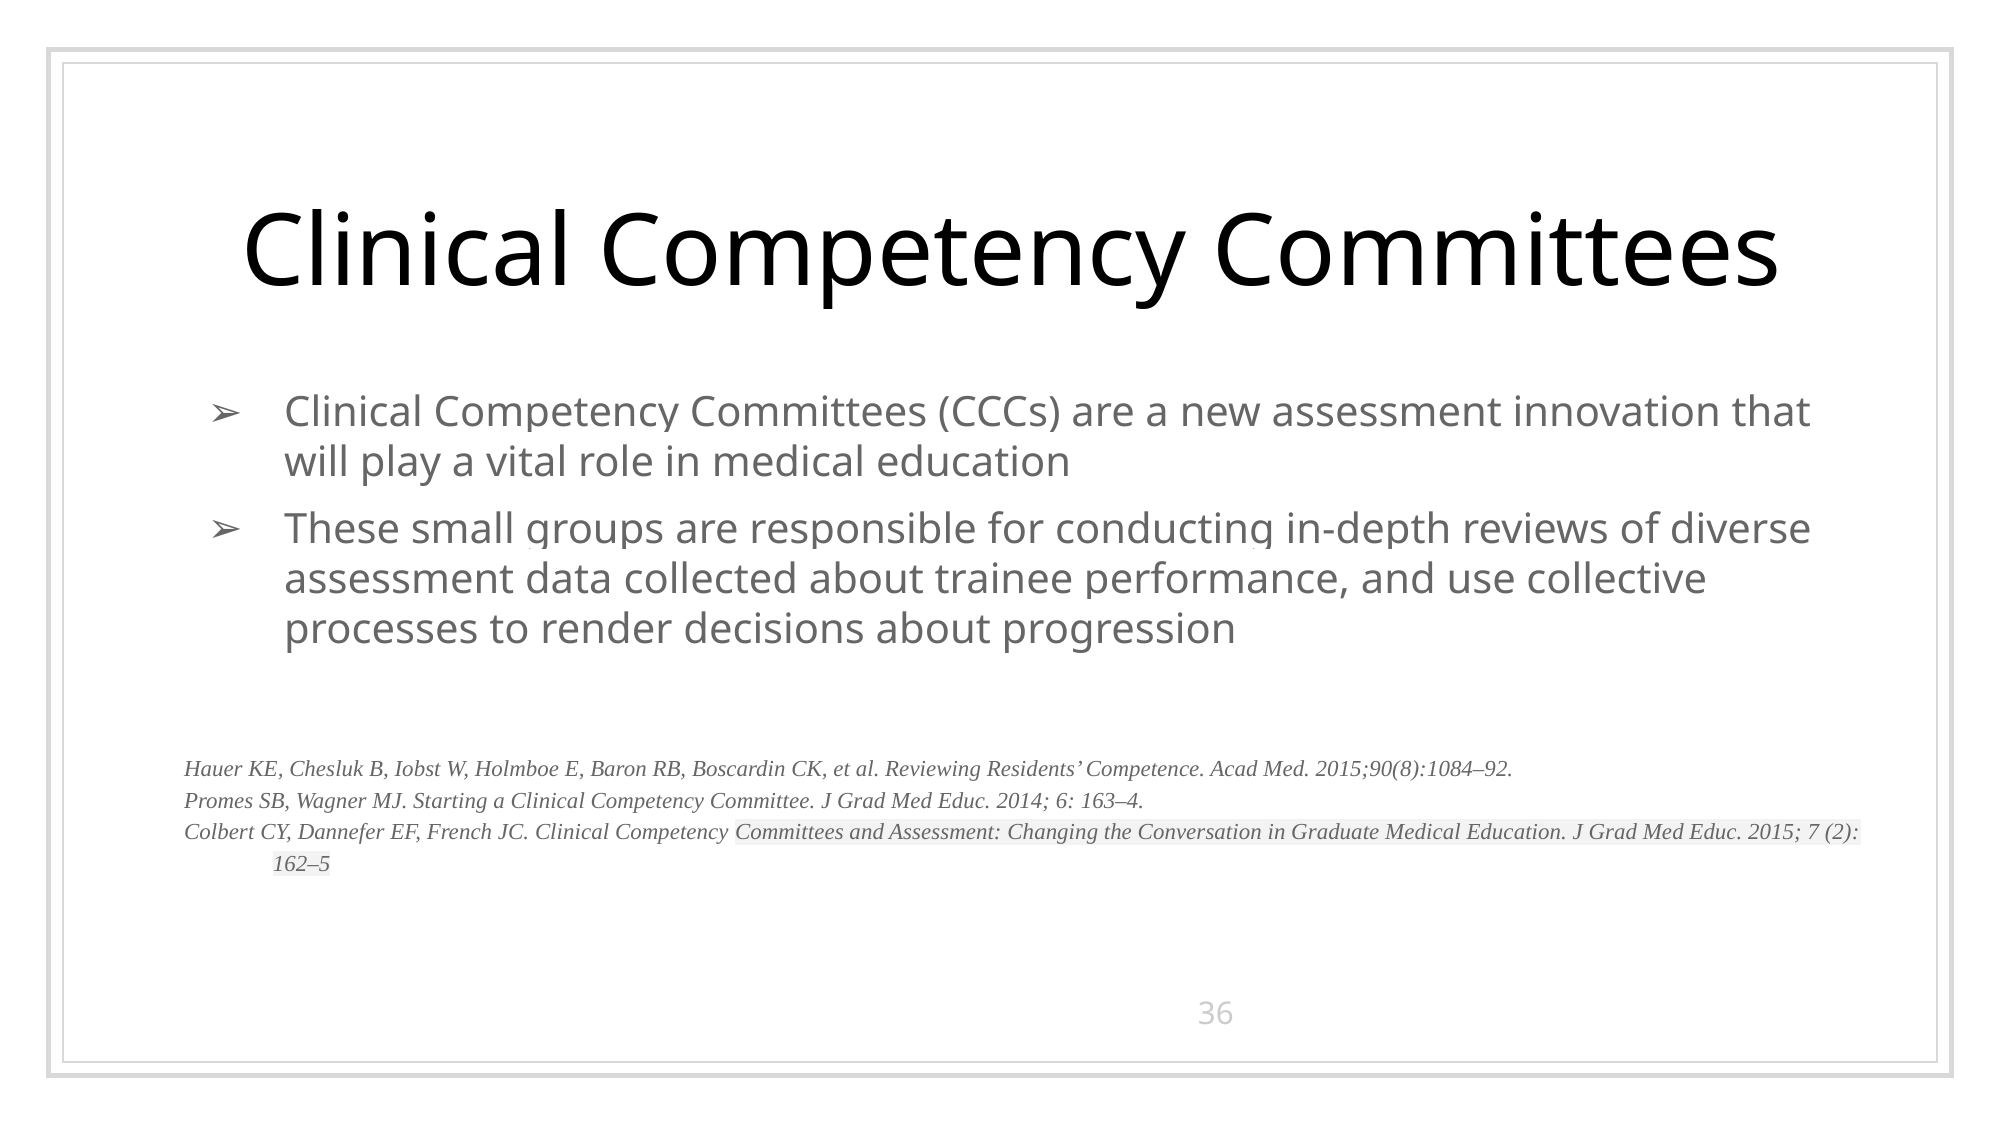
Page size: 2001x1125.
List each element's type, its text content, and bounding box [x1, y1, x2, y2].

slide_number 36 [1155, 969, 1276, 1056]
title Clinical Competency Committees [164, 72, 1887, 326]
subtitle Clinical Competency Committees (CCCs) are a new assessment innovation that will play a vital role in medical education These small groups are responsible for conducting in-depth reviews of diverse assessment data collected about trainee performance, and use collective processes to render decisions about progression Hauer KE, Chesluk B, Iobst W, Holmboe E, Baron RB, Boscardin CK, et al. Reviewing Residents’ Competence. Acad Med. 2015;90(8):1084–92. Promes SB, Wagner MJ. Starting a Clinical Competency Committee. J Grad Med Educ. 2014; 6: 163–4. Colbert CY, Dannefer EF, French JC. Clinical Competency Committees and Assessment: Changing the Conversation in Graduate Medical Education. J Grad Med Educ. 2015; 7 (2): 162–5 [164, 364, 1887, 874]
